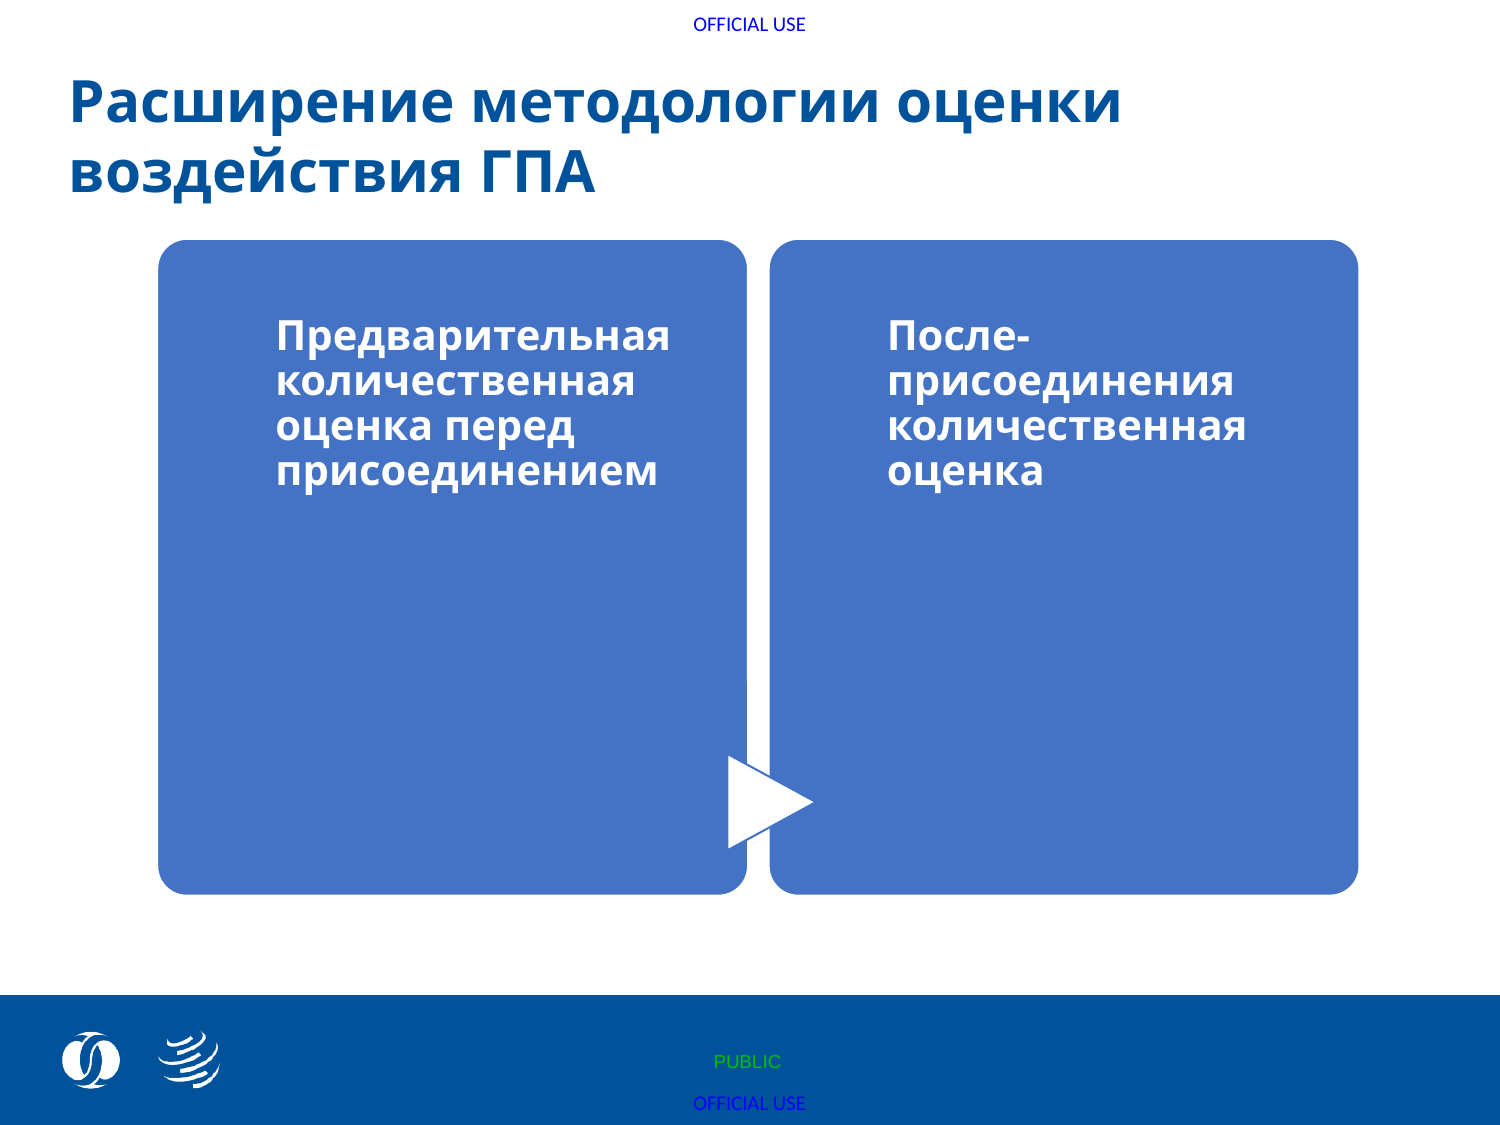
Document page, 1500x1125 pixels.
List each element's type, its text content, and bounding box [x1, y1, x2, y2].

text_box Расширение методологии оценки воздействия ГПА [53, 56, 1457, 212]
footer PUBLIC [0, 1042, 1500, 1103]
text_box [156, 238, 1360, 896]
